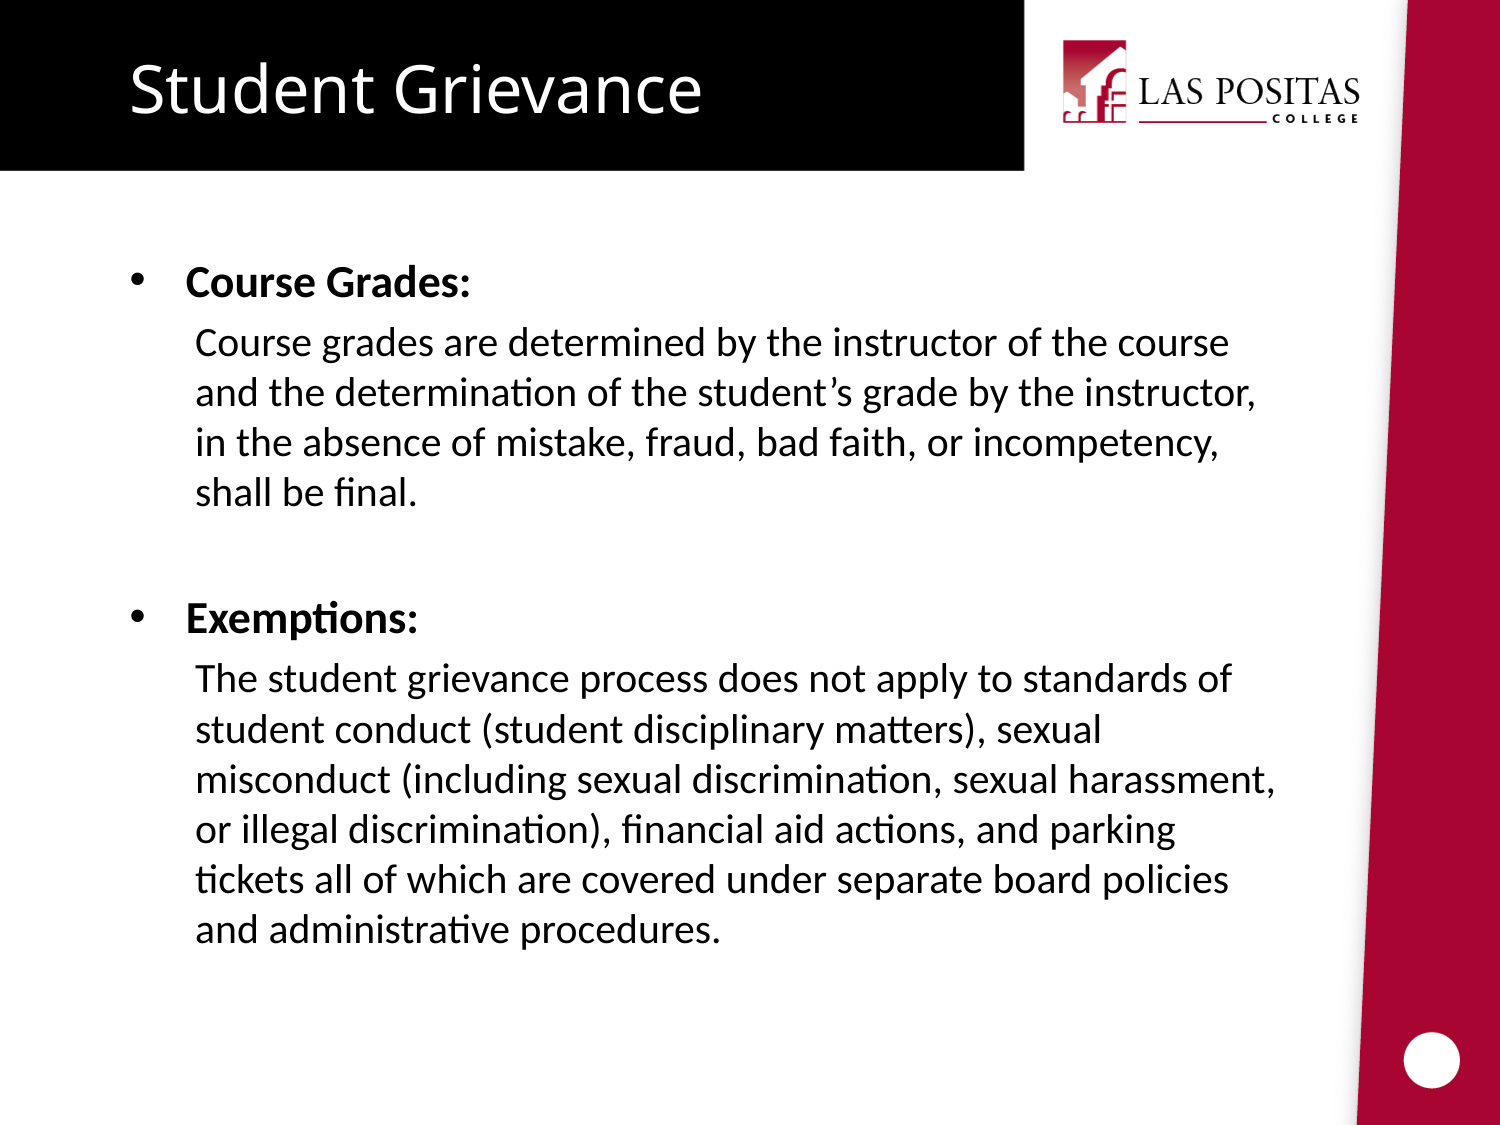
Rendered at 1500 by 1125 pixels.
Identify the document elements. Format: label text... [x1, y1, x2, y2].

picture [0, 0, 1500, 1125]
text_box Student Grievance [114, 39, 958, 135]
text_box Course Grades: Course grades are determined by the instructor of the course and the determination of the student’s grade by the instructor, in the absence of mistake, fraud, bad faith, or incompetency, shall be final. Exemptions: The student grievance process does not apply to standards of student conduct (student disciplinary matters), sexual misconduct (including sexual discrimination, sexual harassment, or illegal discrimination), financial aid actions, and parking tickets all of which are covered under separate board policies and administrative procedures. [114, 243, 1292, 1091]
